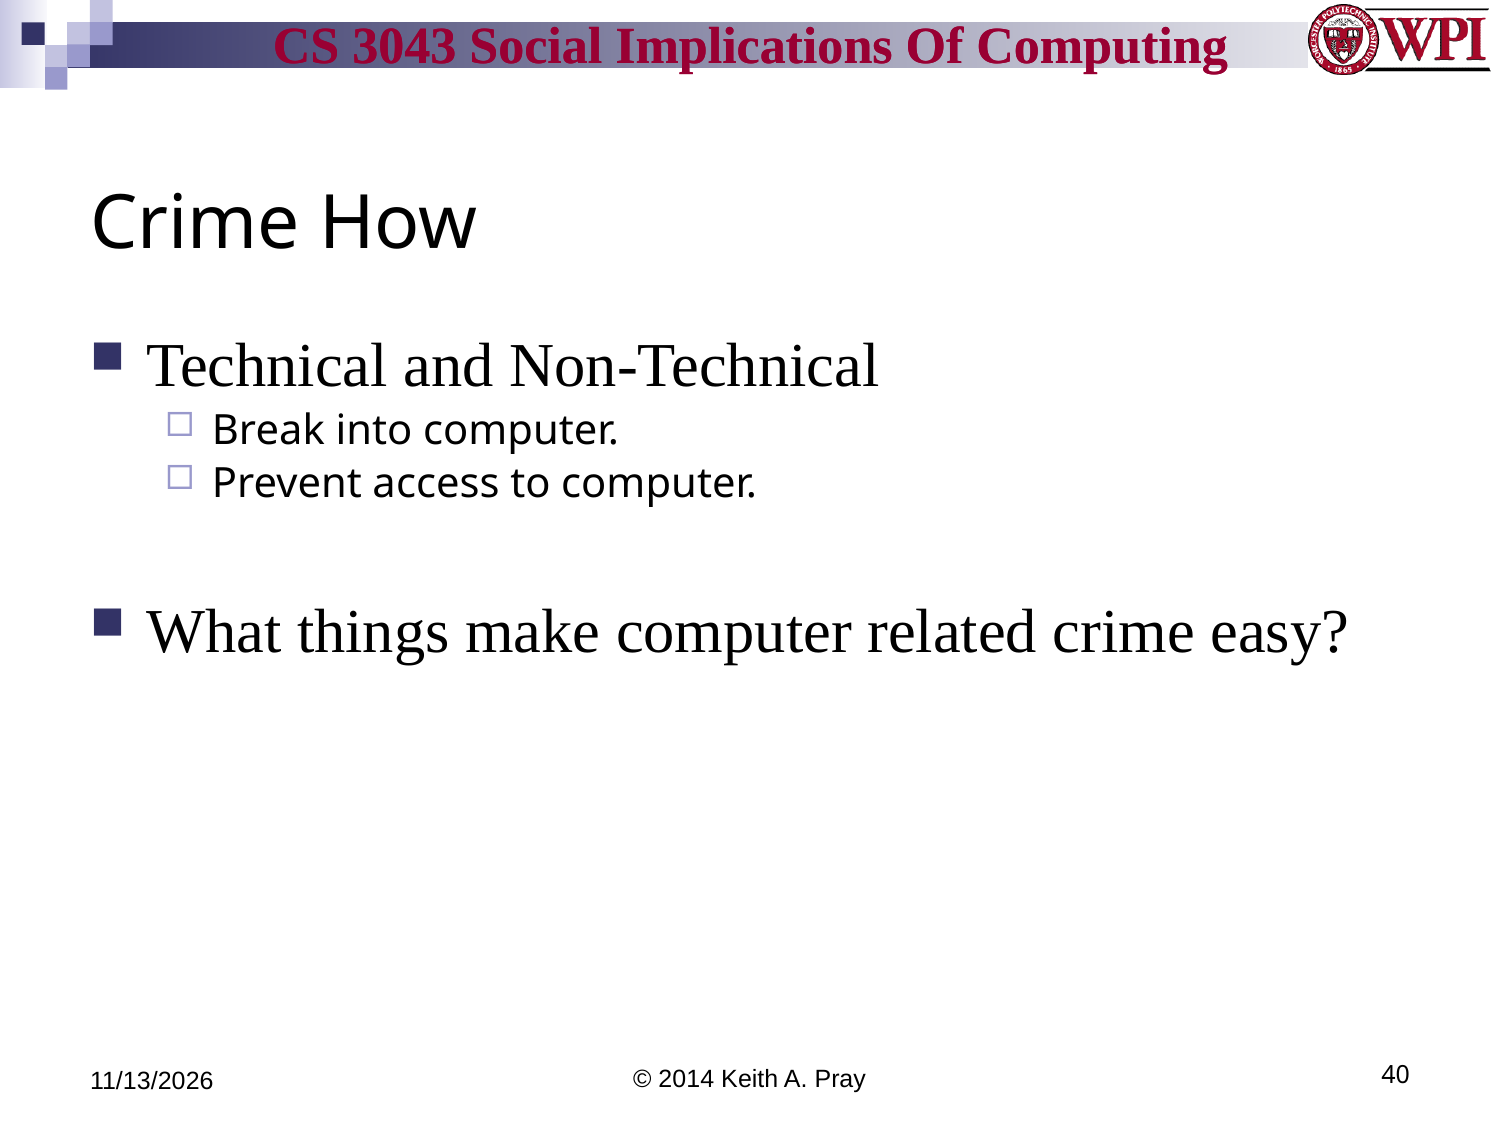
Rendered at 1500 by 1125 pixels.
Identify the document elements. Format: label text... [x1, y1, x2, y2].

title Crime How [74, 124, 1426, 313]
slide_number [74, 1024, 426, 1103]
picture [1308, 3, 1500, 75]
footer © 2014 Keith A. Pray [512, 1024, 988, 1101]
list Technical and Non-Technical Break into computer. Prevent access to computer. What things make computer related crime easy? [74, 324, 1426, 963]
slide_number 40 [1074, 1024, 1426, 1101]
